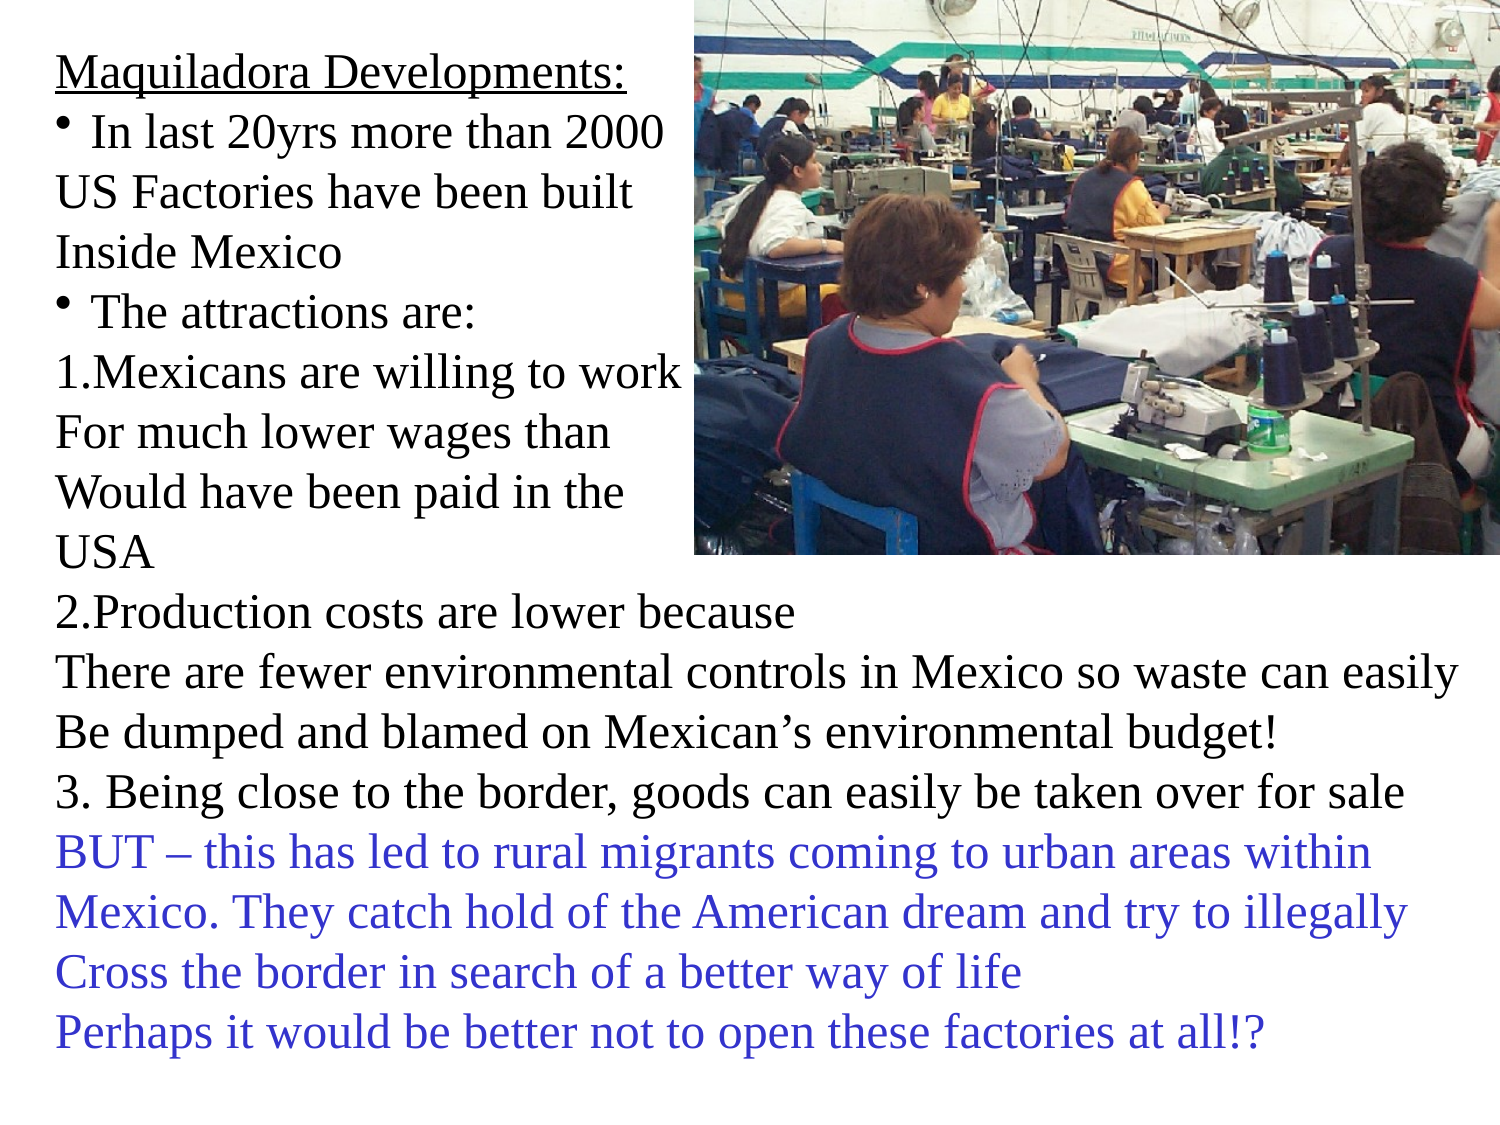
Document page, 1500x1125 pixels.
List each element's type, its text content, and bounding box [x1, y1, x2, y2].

text_box Maquiladora Developments: In last 20yrs more than 2000 US Factories have been built Inside Mexico The attractions are: 1.Mexicans are willing to work For much lower wages than Would have been paid in the USA 2.Production costs are lower because There are fewer environmental controls in Mexico so waste can easily Be dumped and blamed on Mexican’s environmental budget! 3. Being close to the border, goods can easily be taken over for sale BUT – this has led to rural migrants coming to urban areas within Mexico. They catch hold of the American dream and try to illegally Cross the border in search of a better way of life Perhaps it would be better not to open these factories at all!? [40, 30, 1488, 1125]
picture [693, 0, 1500, 556]
